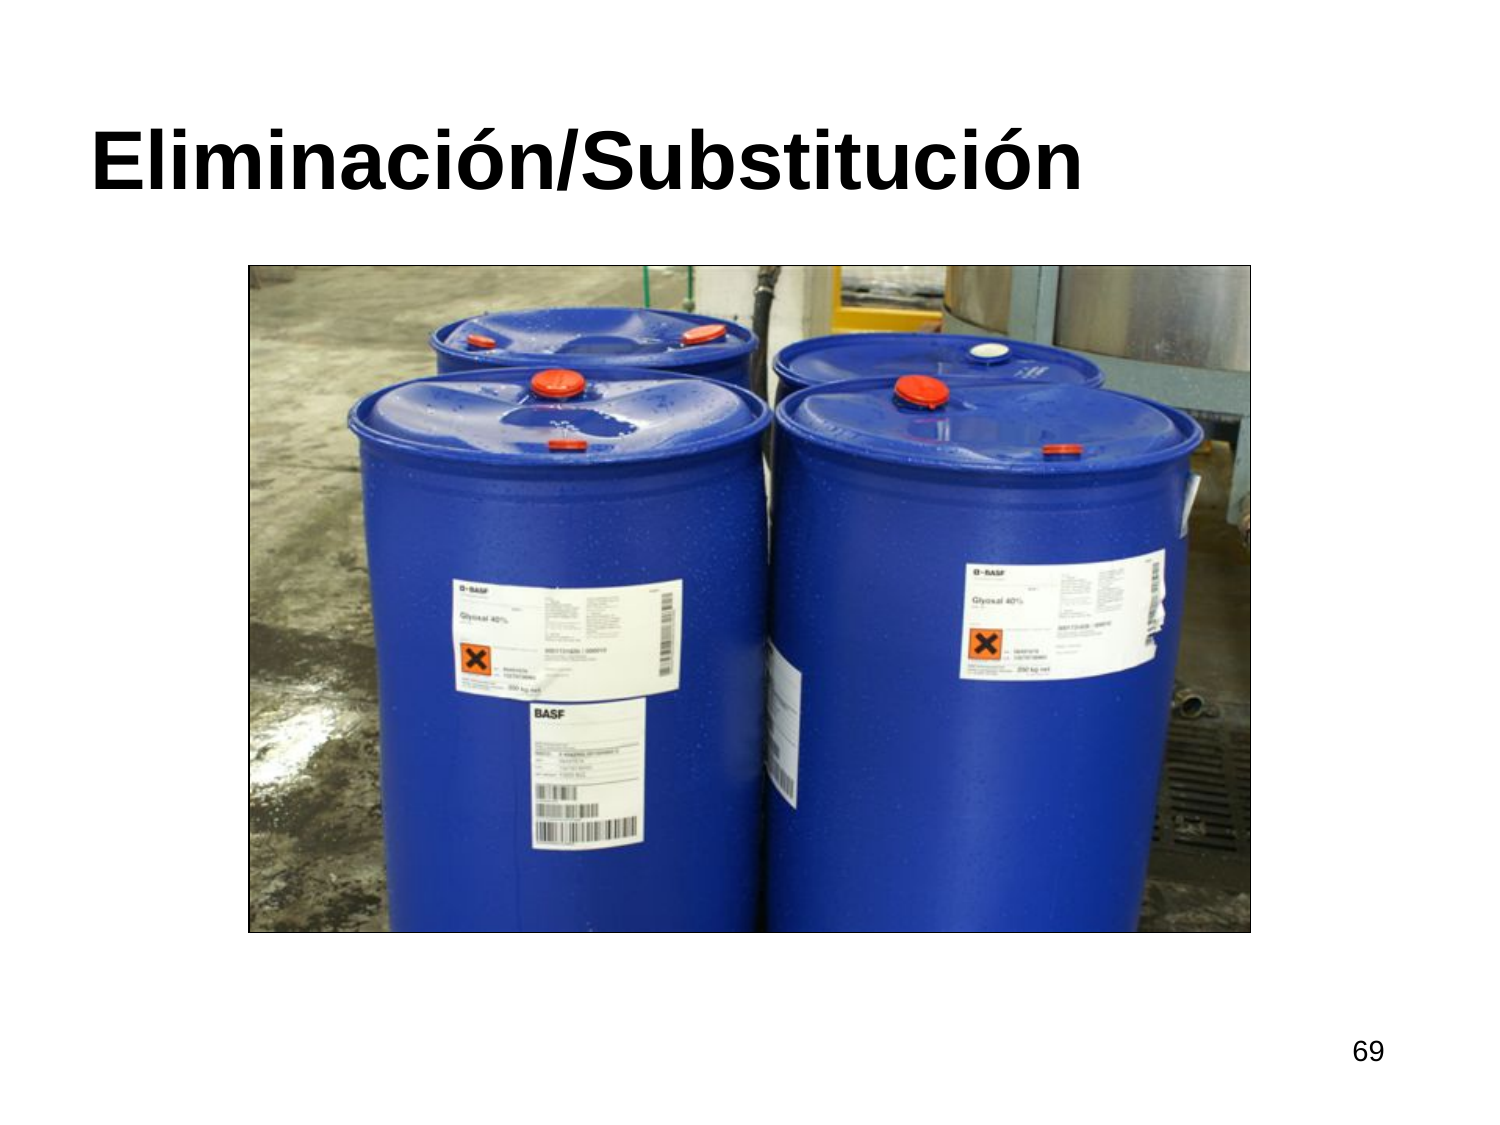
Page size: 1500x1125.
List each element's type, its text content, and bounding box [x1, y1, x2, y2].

slide_number 69 [1074, 1024, 1401, 1103]
picture [249, 265, 1251, 932]
title Eliminación/Substitución [75, 62, 1450, 250]
